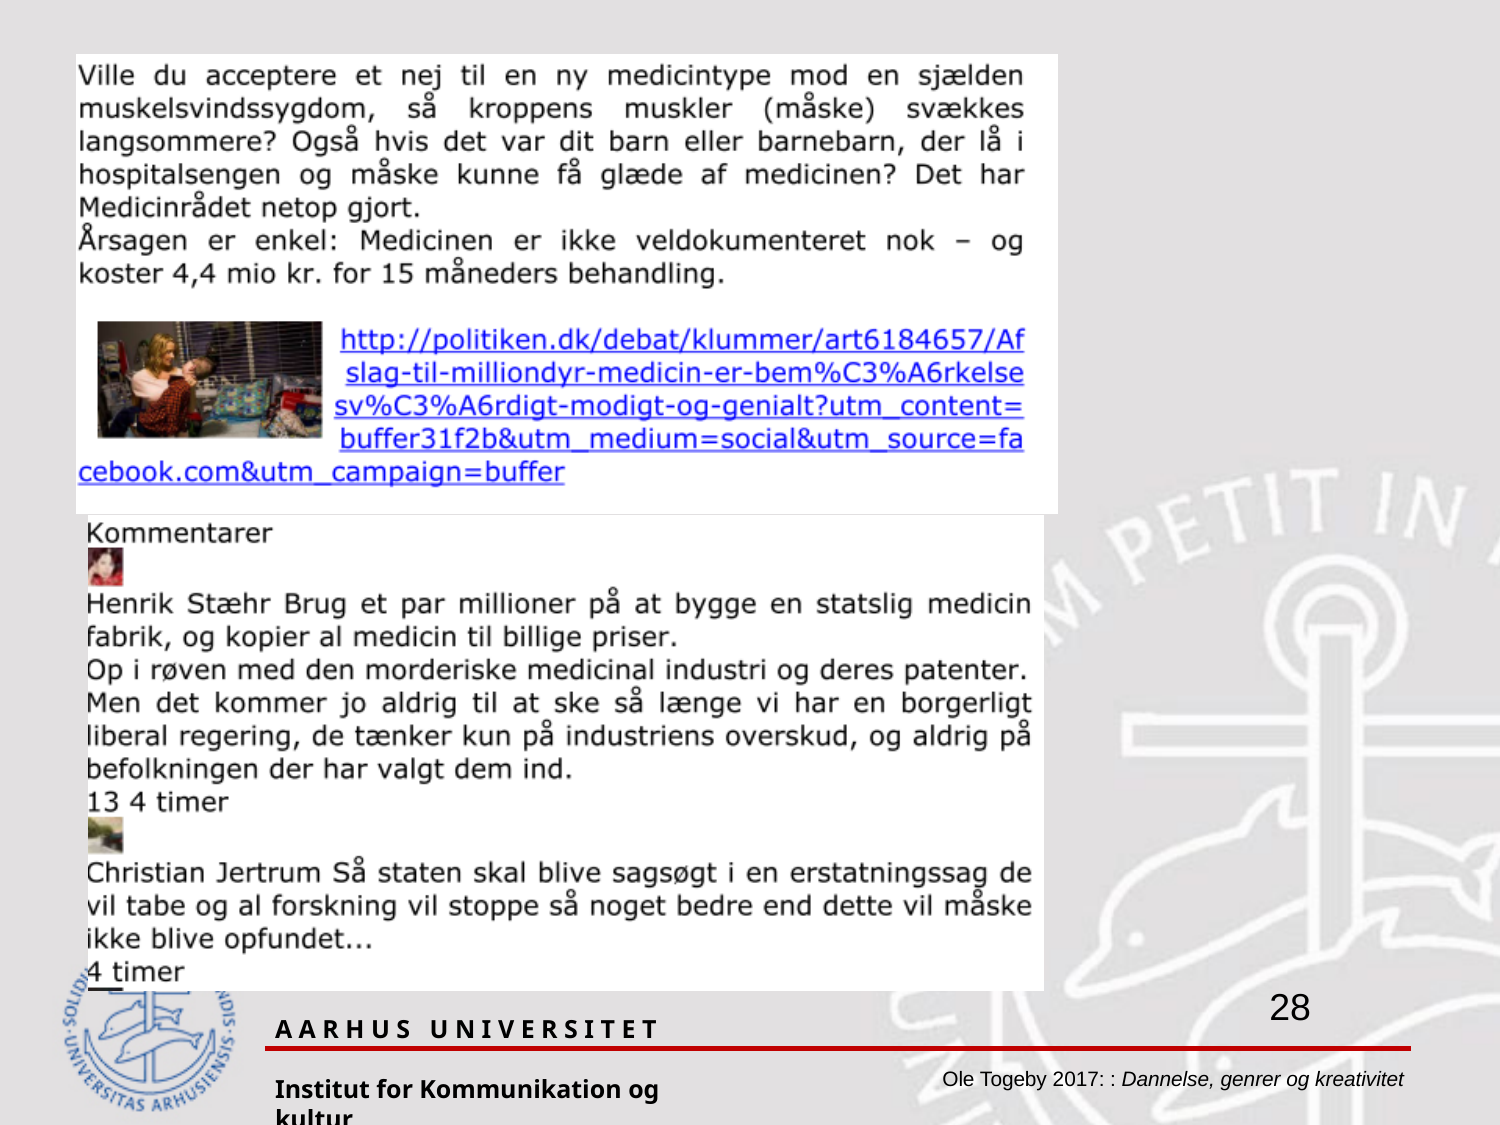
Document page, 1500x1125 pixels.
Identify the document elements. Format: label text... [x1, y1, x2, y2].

picture [0, 0, 1500, 1125]
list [76, 54, 1059, 515]
slide_number Ole Togeby 2017: : Dannelse, genrer og kreativitet [879, 1058, 1419, 1103]
footer A A R H U S U N I V E R S I T E T Institut for Kommunikation og kultur [259, 1006, 735, 1110]
